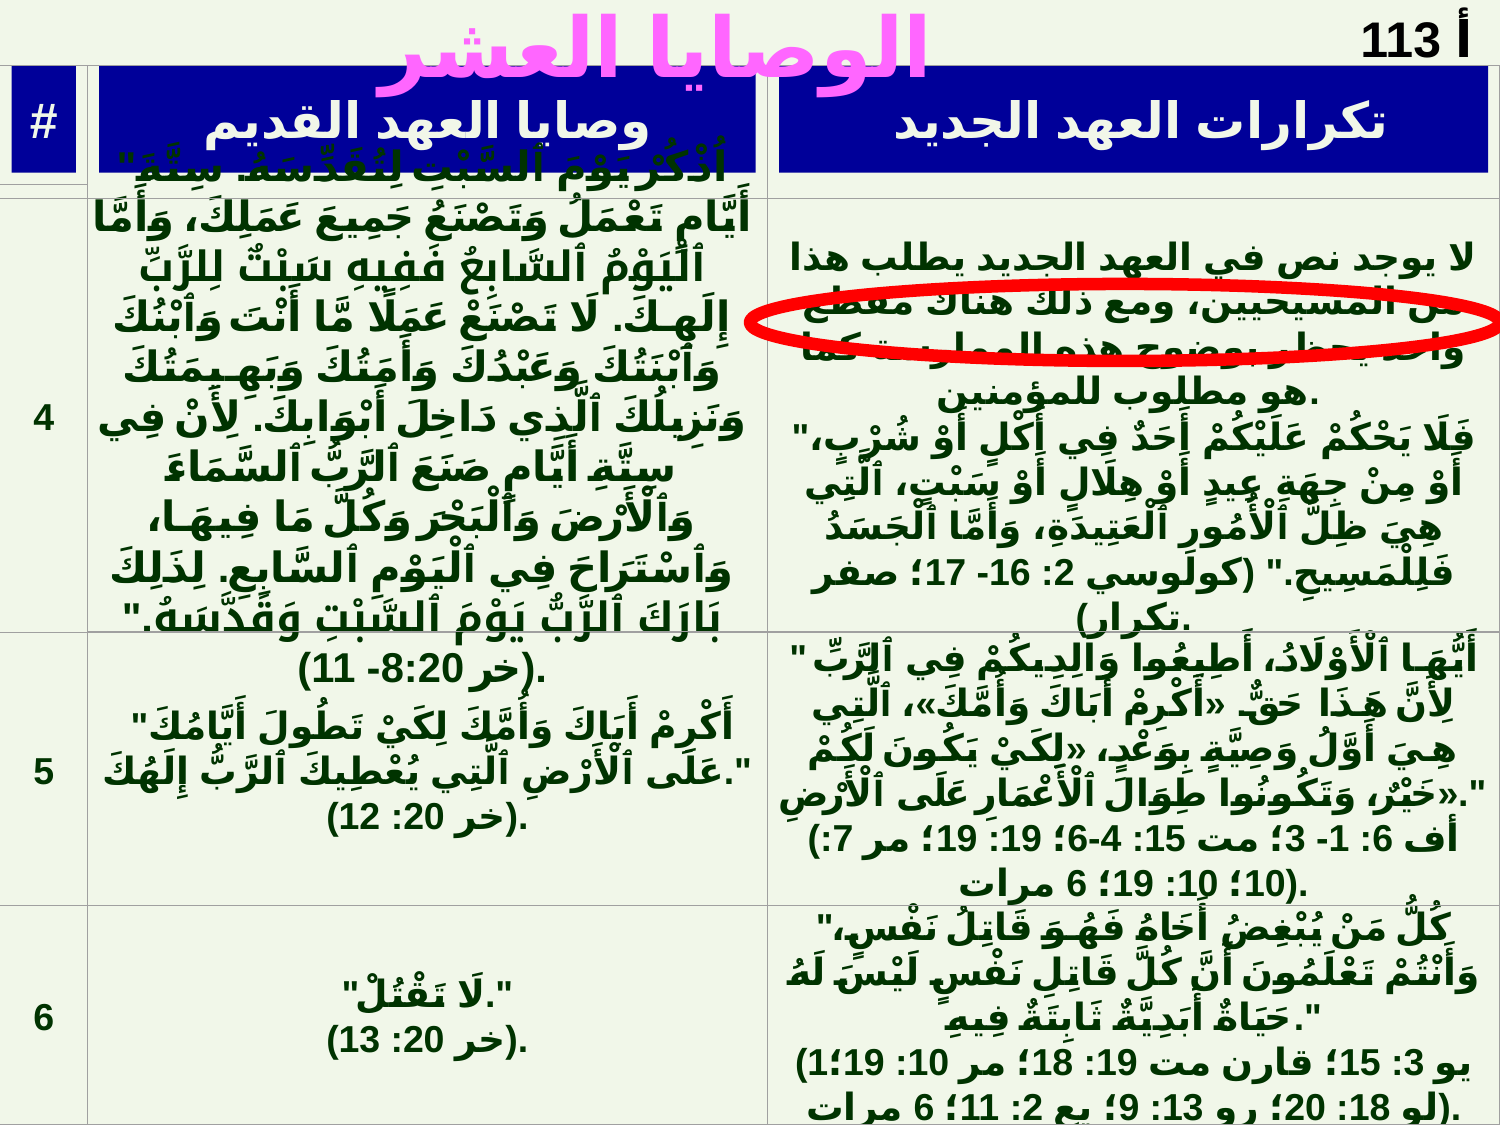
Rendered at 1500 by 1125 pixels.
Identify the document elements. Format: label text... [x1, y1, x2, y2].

text_box 113 أ [1351, 0, 1488, 63]
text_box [0, 64, 1500, 1125]
title الوصايا العشر [0, 0, 1351, 64]
